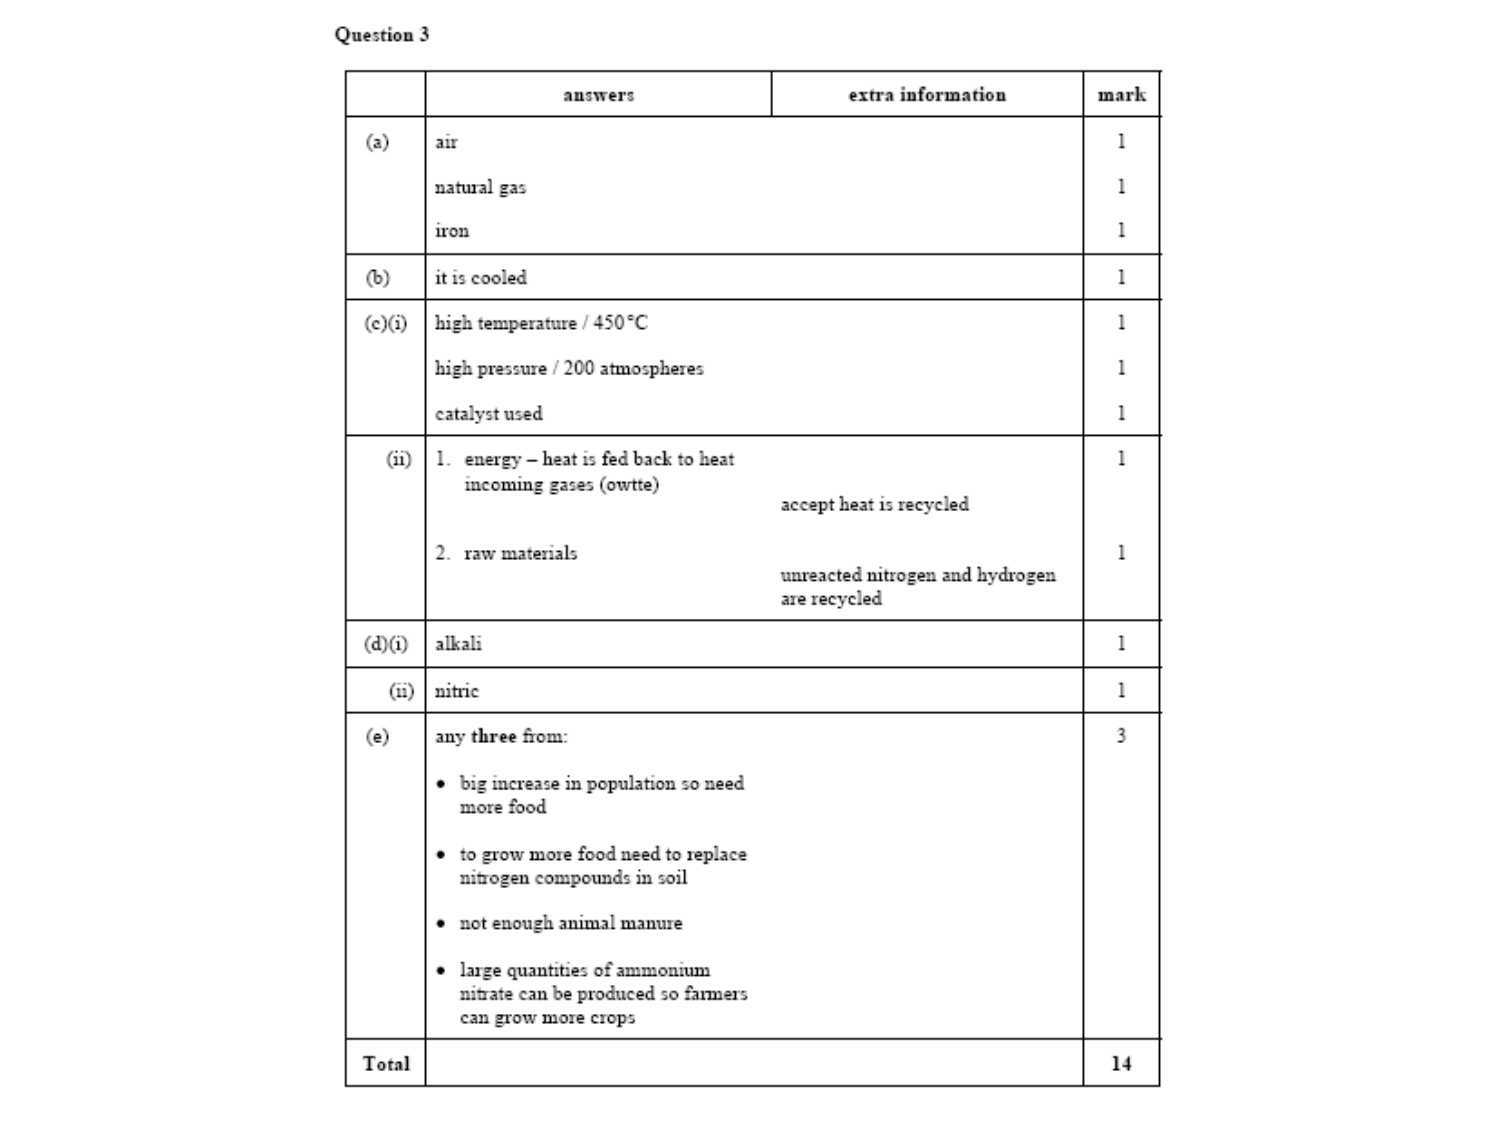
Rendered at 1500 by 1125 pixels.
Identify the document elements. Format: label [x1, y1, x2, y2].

picture [299, 9, 1188, 1101]
